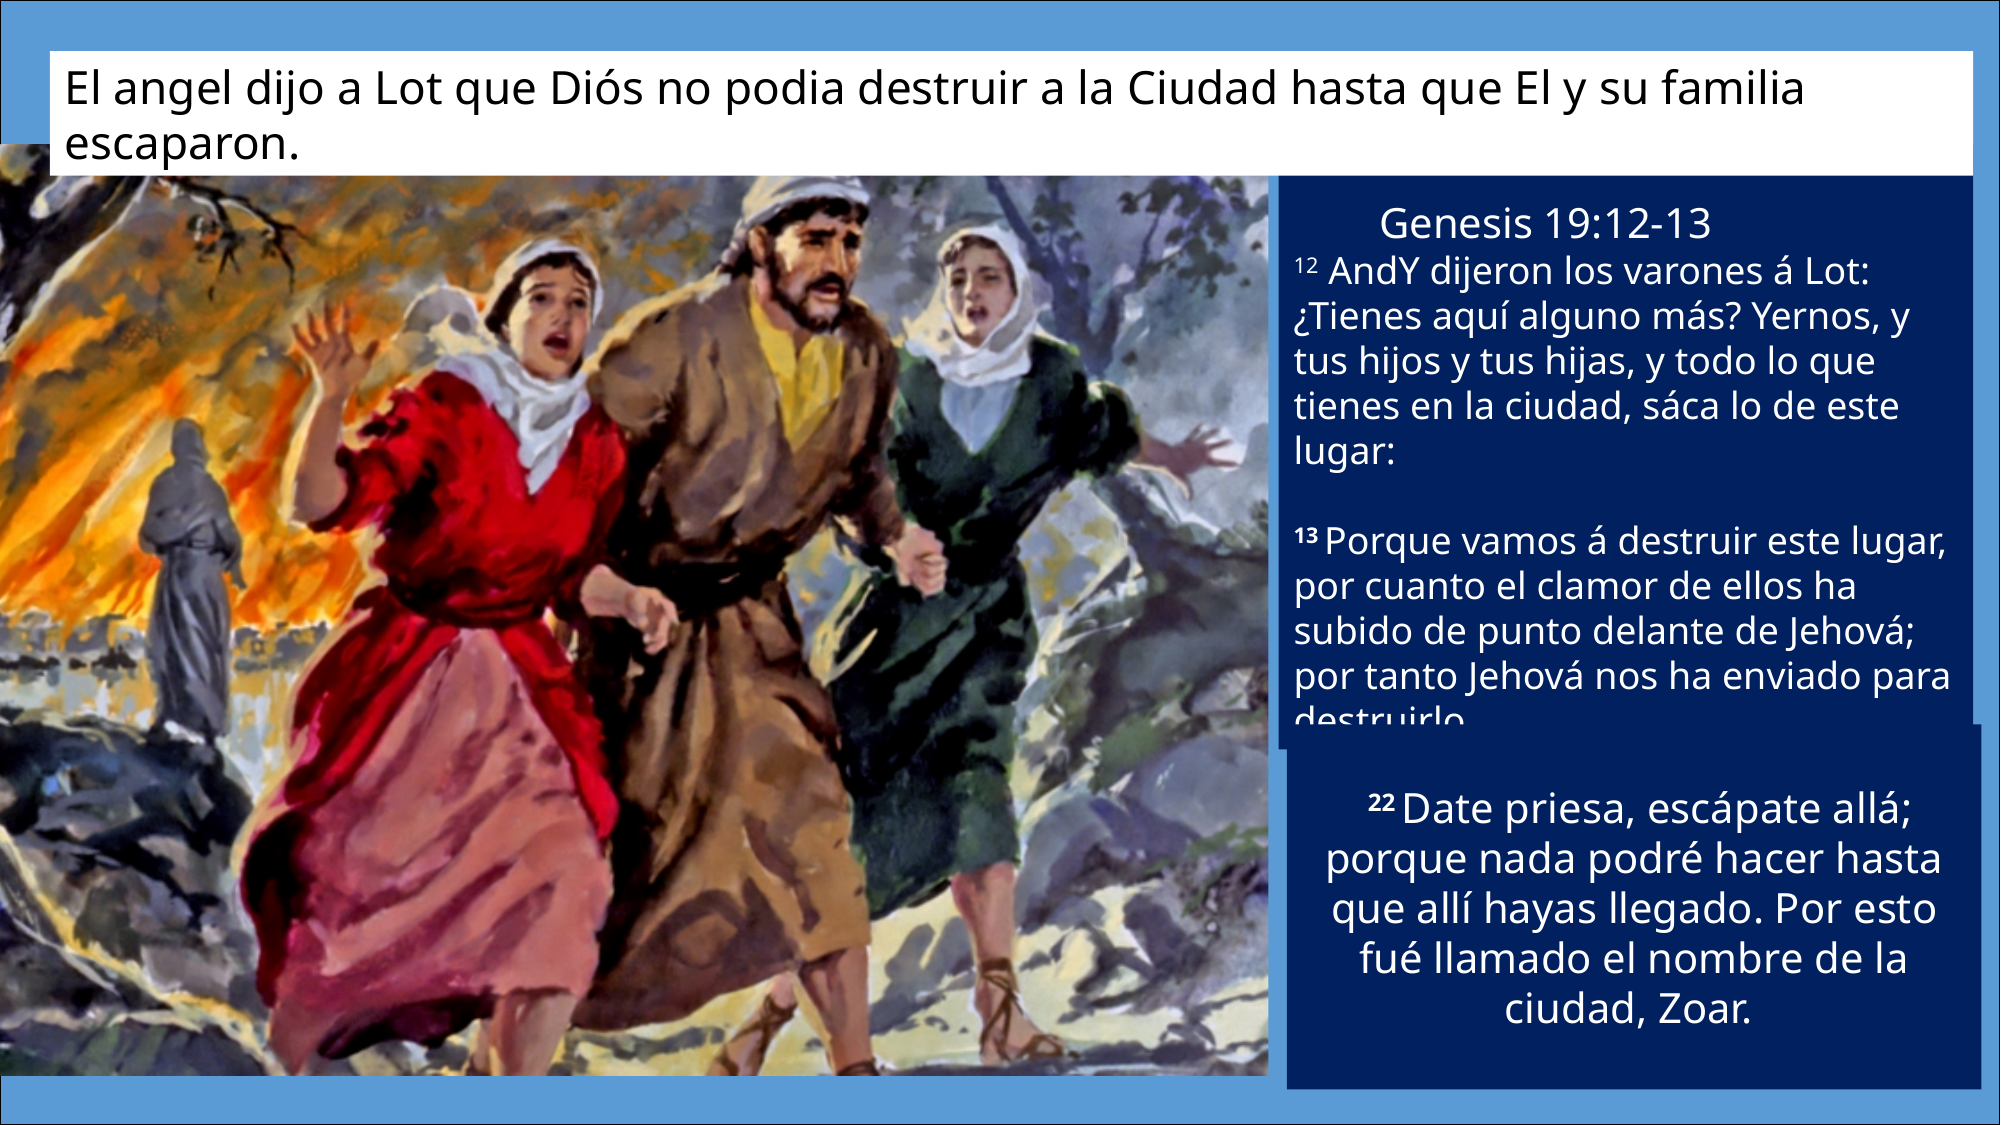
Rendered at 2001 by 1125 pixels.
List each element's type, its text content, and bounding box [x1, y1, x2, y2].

text_box El angel dijo a Lot que Diós no podia destruir a la Ciudad hasta que El y su familia escaparon. [49, 51, 1974, 176]
text_box Genesis 19:12-13 12 AndY dijeron los varones á Lot: ¿Tienes aquí alguno más? Yernos, y tus hijos y tus hijas, y todo lo que tienes en la ciudad, sáca lo de este lugar: 13 Porque vamos á destruir este lugar, por cuanto el clamor de ellos ha subido de punto delante de Jehová; por tanto Jehová nos ha enviado para destruirlo. [1278, 176, 1974, 750]
text_box 22 Date priesa, escápate allá; porque nada podré hacer hasta que allí hayas llegado. Por esto fué llamado el nombre de la ciudad, Zoar. [1286, 724, 1982, 1090]
picture [0, 144, 1269, 1076]
text_box [0, 0, 2000, 1125]
